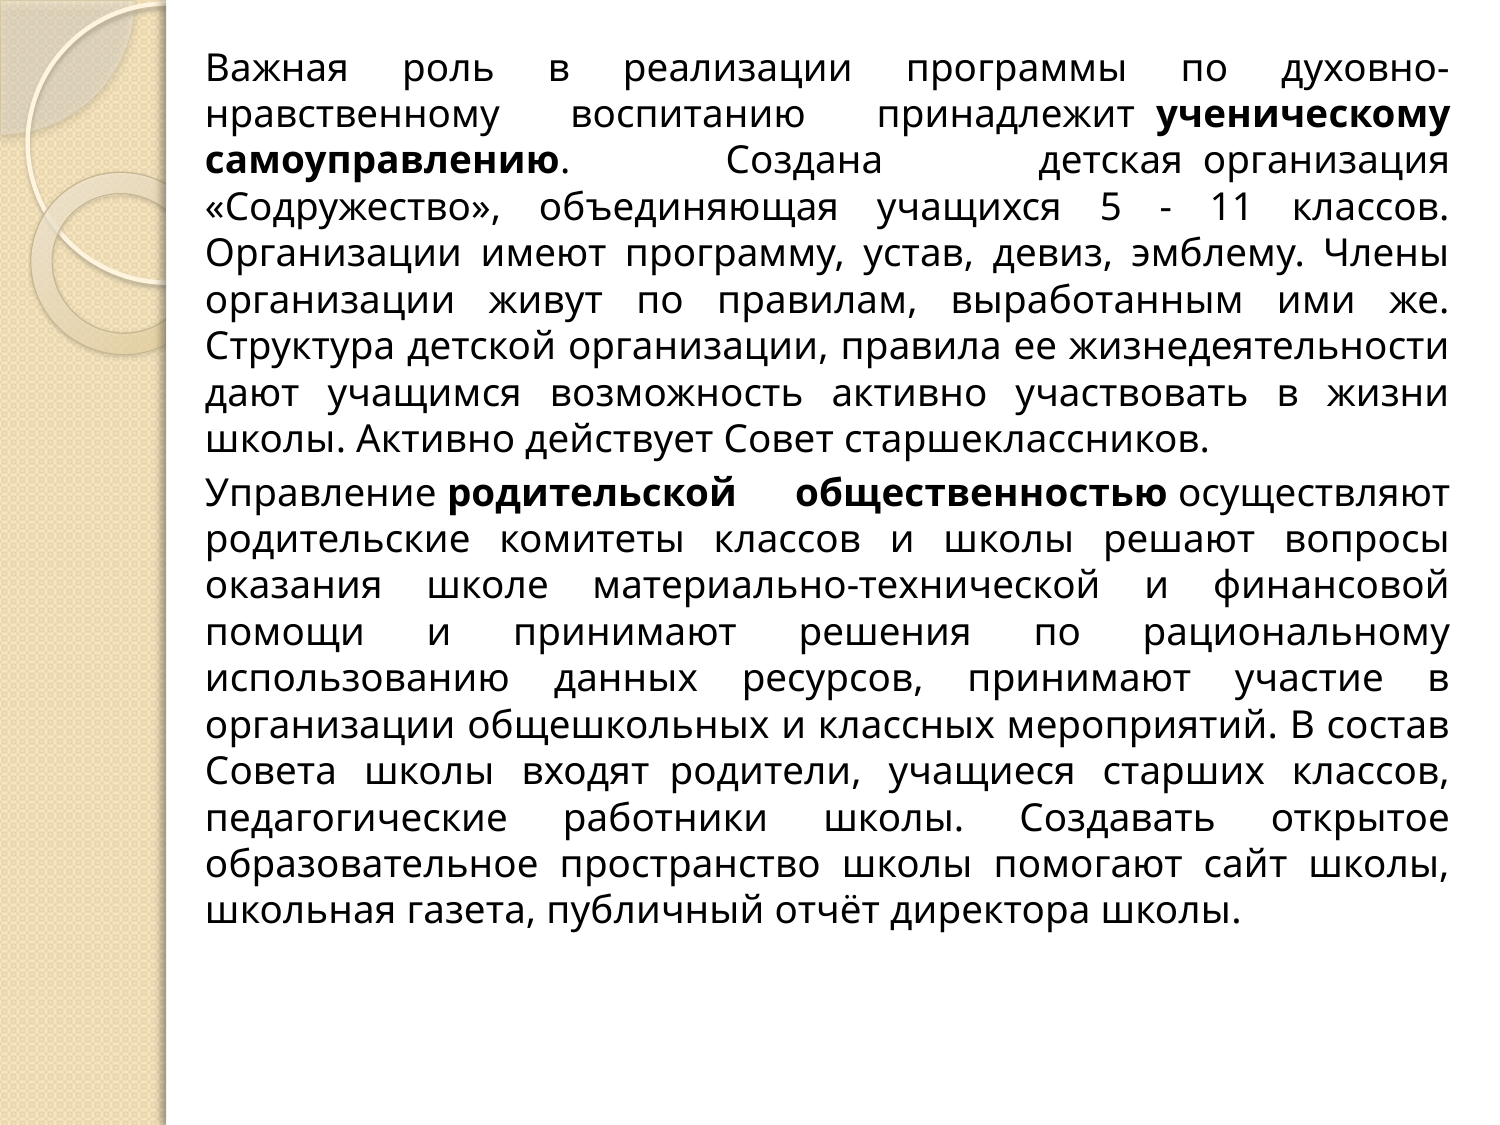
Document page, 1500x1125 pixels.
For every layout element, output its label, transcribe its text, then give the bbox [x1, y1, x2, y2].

list Важная роль в реализации программы по духовно-нравственному воспитанию принадлежит ученическому самоуправлению. Создана детская организация «Содружество», объединяющая учащихся 5 - 11 классов. Организации имеют программу, устав, девиз, эмблему. Члены организации живут по правилам, выработанным ими же. Структура детской организации, правила ее жизнедеятельности дают учащимся возможность активно участвовать в жизни школы. Активно действует Совет старшеклассников. Управление родительской общественностью осуществляют родительские комитеты классов и школы решают вопросы оказания школе материально-технической и финансовой помощи и принимают решения по рациональному использованию данных ресурсов, принимают участие в организации общешкольных и классных мероприятий. В состав Совета школы входят родители, учащиеся старших классов, педагогические работники школы. Создавать открытое образовательное пространство школы помогают сайт школы, школьная газета, публичный отчёт директора школы. [140, 35, 1466, 1025]
